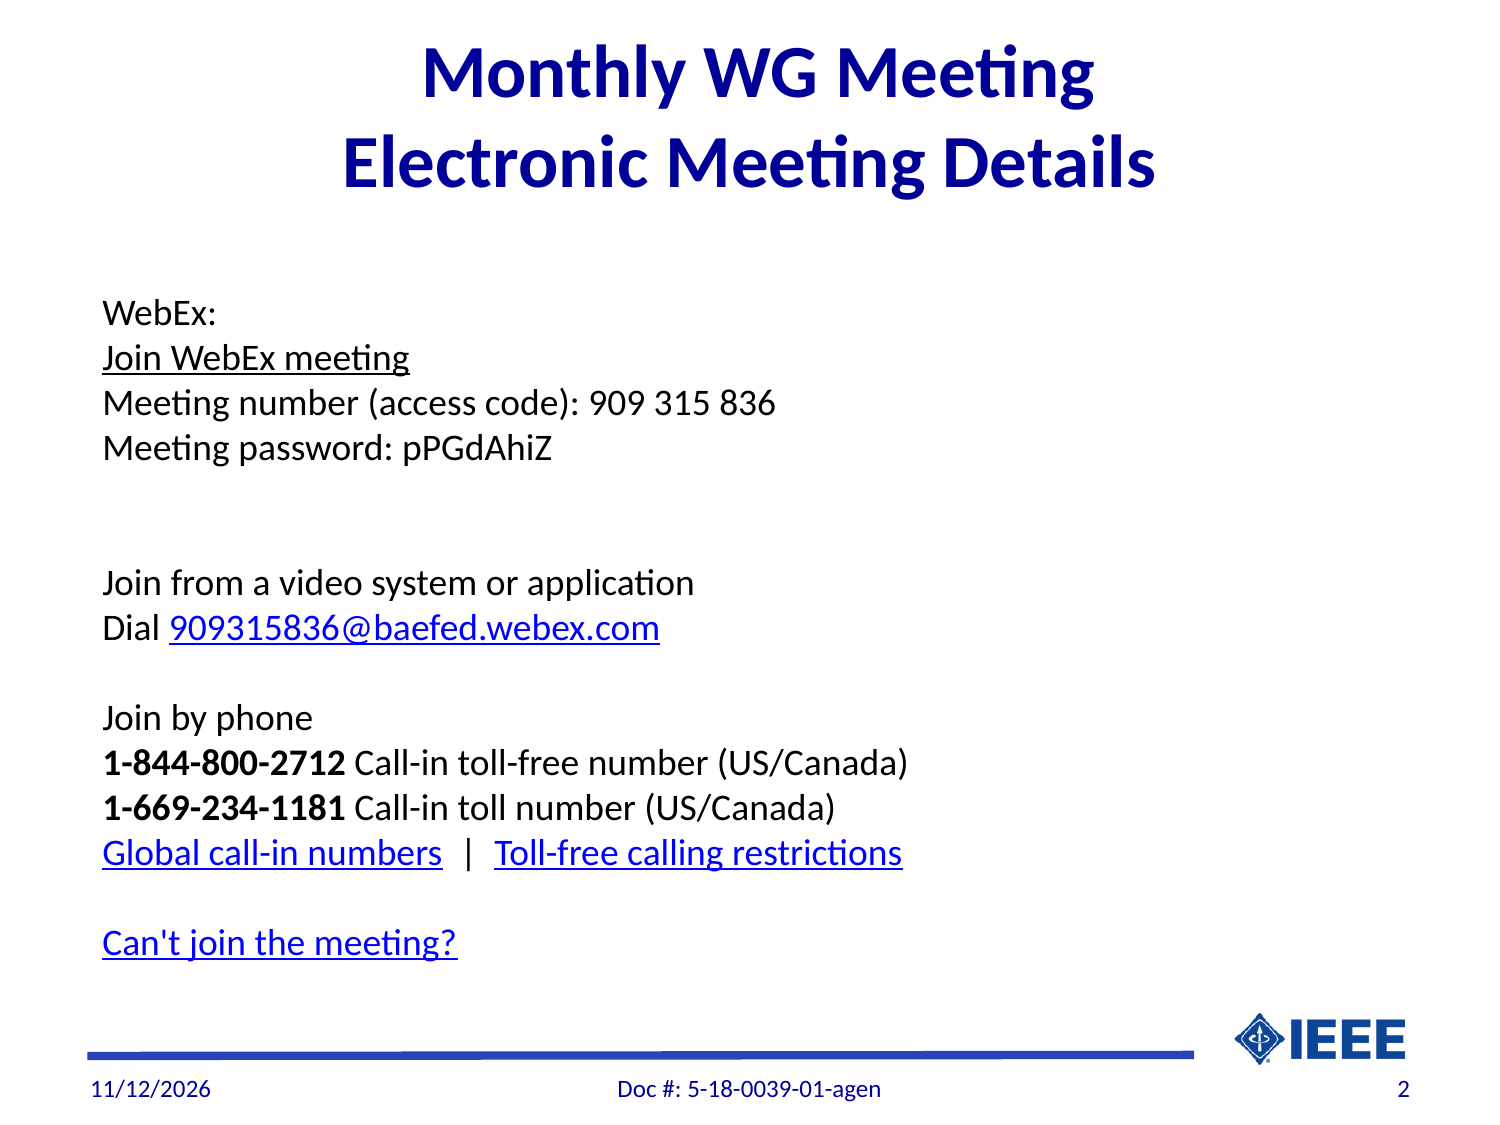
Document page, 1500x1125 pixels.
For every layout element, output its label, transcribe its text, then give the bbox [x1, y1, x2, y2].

slide_number 2 [1074, 1057, 1425, 1118]
title Monthly WG Meeting Electronic Meeting Details [112, 19, 1388, 207]
footer Doc #: 5-18-0039-01-agen [512, 1057, 988, 1118]
picture [1231, 1011, 1406, 1057]
text_box WebEx: Join WebEx meeting Meeting number (access code): 909 315 836 Meeting password: pPGdAhiZ Join from a video system or application Dial 909315836@baefed.webex.com Join by phone 1-844-800-2712 Call-in toll-free number (US/Canada) 1-669-234-1181 Call-in toll number (US/Canada) Global call-in numbers | Toll-free calling restrictions Can't join the meeting? [87, 235, 1388, 1015]
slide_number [75, 1057, 425, 1118]
